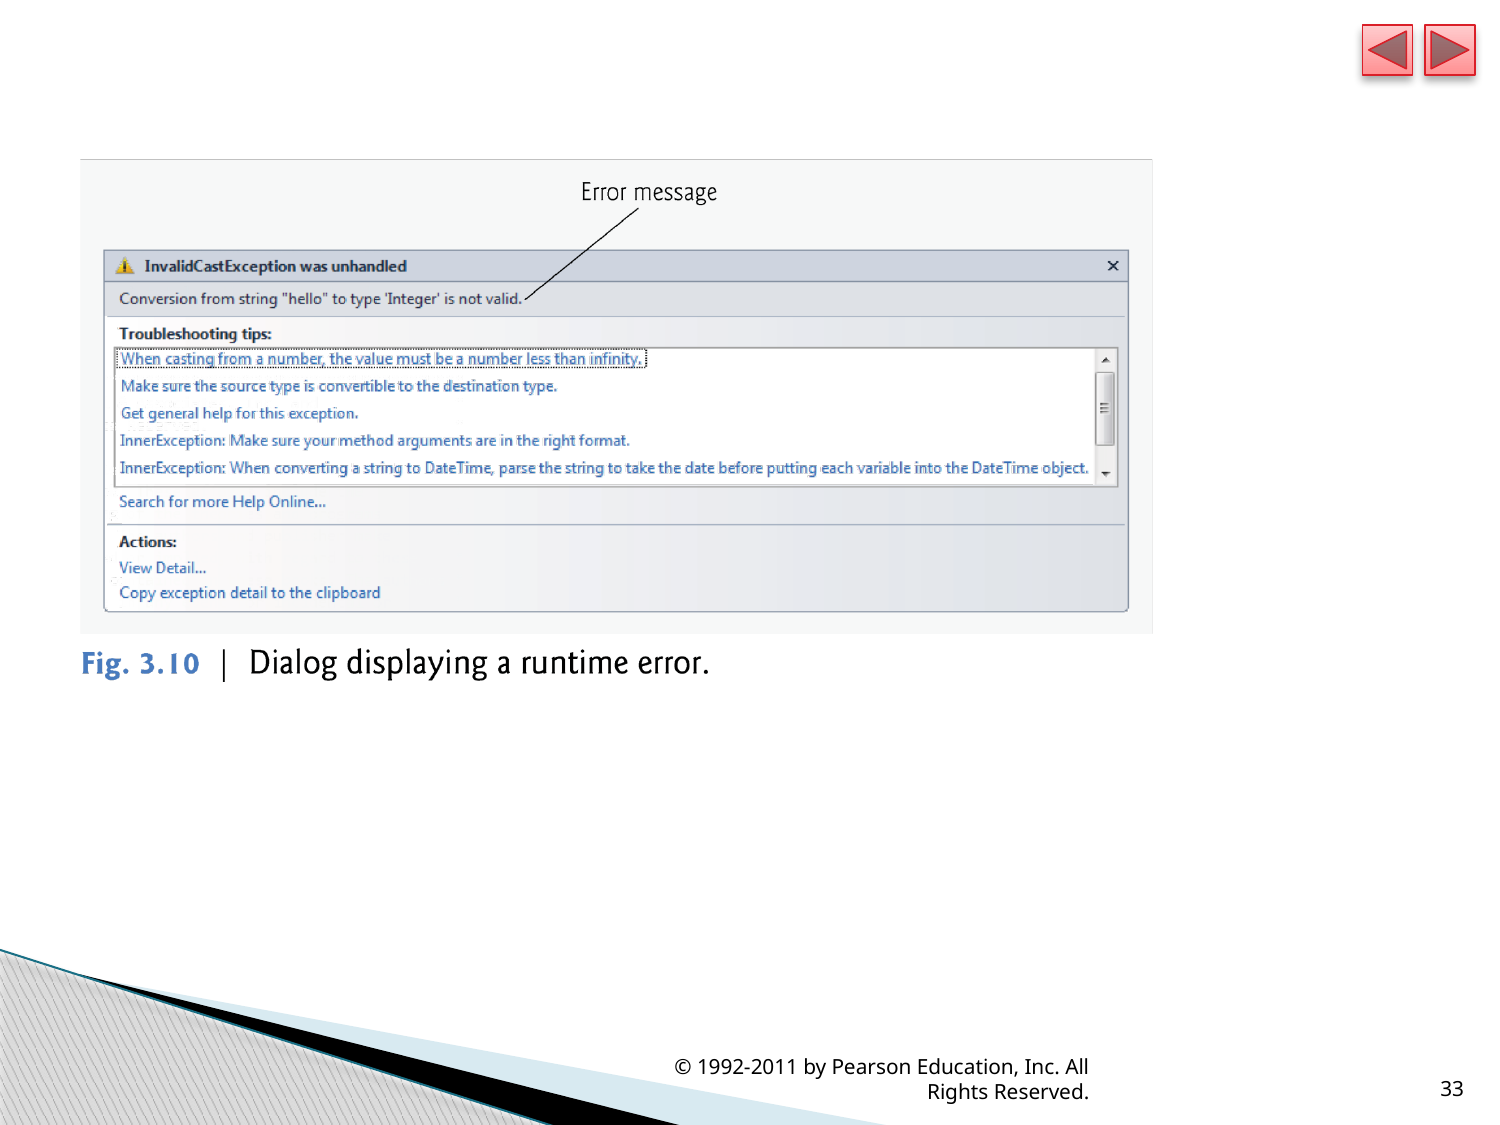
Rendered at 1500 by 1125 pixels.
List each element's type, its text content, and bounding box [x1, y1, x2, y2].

picture [0, 106, 1500, 1018]
footer © 1992-2011 by Pearson Education, Inc. All Rights Reserved. [650, 1051, 1105, 1112]
slide_number 33 [1418, 1051, 1479, 1112]
